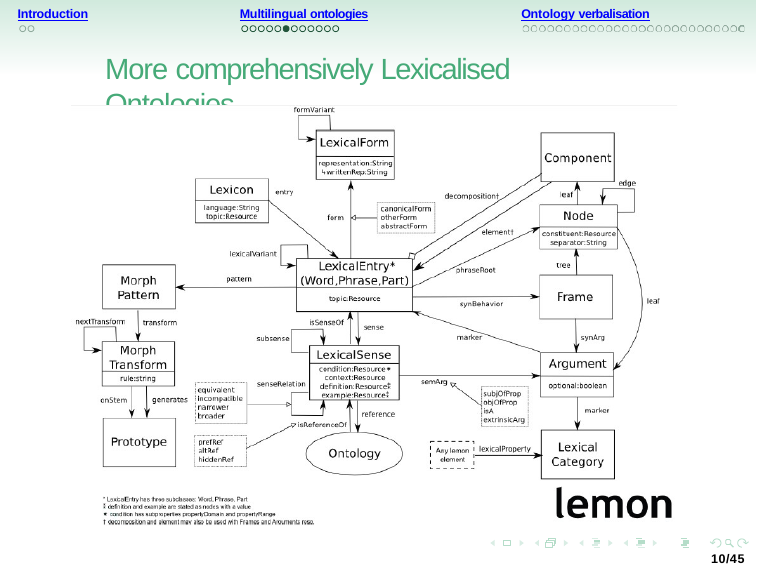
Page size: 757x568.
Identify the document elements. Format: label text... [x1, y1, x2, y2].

text_box [28, 25, 34, 32]
text_box [324, 25, 331, 32]
text_box [258, 25, 265, 32]
text_box [19, 25, 26, 32]
text_box More comprehensively Lexicalised Ontologies [103, 50, 653, 105]
text_box Ontology verbalisation [519, 6, 704, 22]
text_box [71, 105, 678, 526]
text_box [307, 25, 314, 32]
text_box [316, 25, 323, 32]
text_box [332, 25, 339, 32]
text_box [299, 25, 306, 32]
text_box [291, 25, 298, 32]
text_box Multilingual ontologies [237, 6, 454, 22]
text_box 10/45 [709, 551, 748, 567]
text_box Introduction [15, 6, 90, 22]
text_box [522, 25, 745, 32]
text_box [274, 25, 281, 32]
text_box [250, 25, 257, 32]
text_box [283, 25, 290, 32]
text_box [241, 25, 248, 32]
picture [0, 0, 756, 74]
text_box [266, 25, 273, 32]
